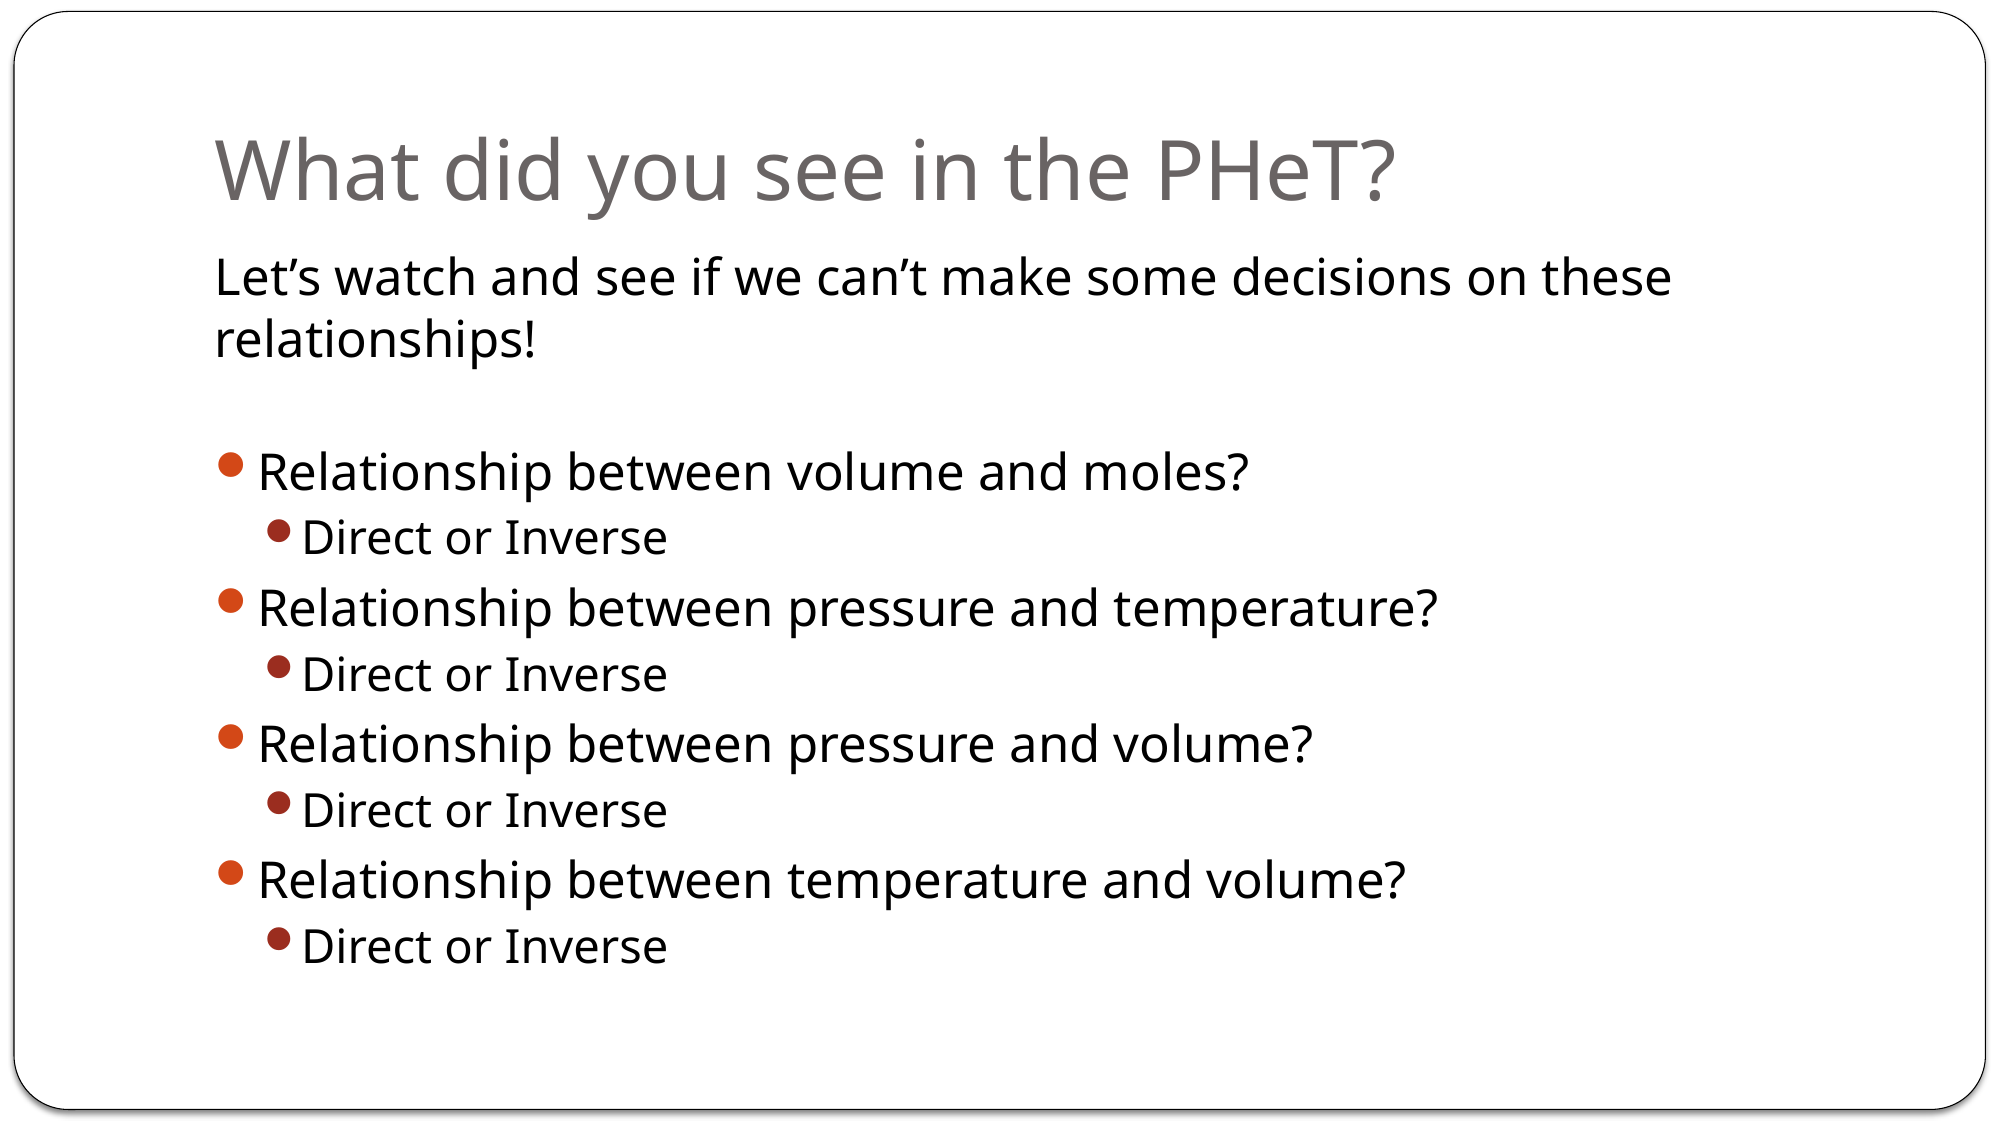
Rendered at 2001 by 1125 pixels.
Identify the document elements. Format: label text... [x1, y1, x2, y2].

title What did you see in the PHeT? [200, 45, 1900, 233]
list Let’s watch and see if we can’t make some decisions on these relationships! Relationship between volume and moles? Direct or Inverse Relationship between pressure and temperature? Direct or Inverse Relationship between pressure and volume? Direct or Inverse Relationship between temperature and volume? Direct or Inverse [200, 237, 1900, 988]
